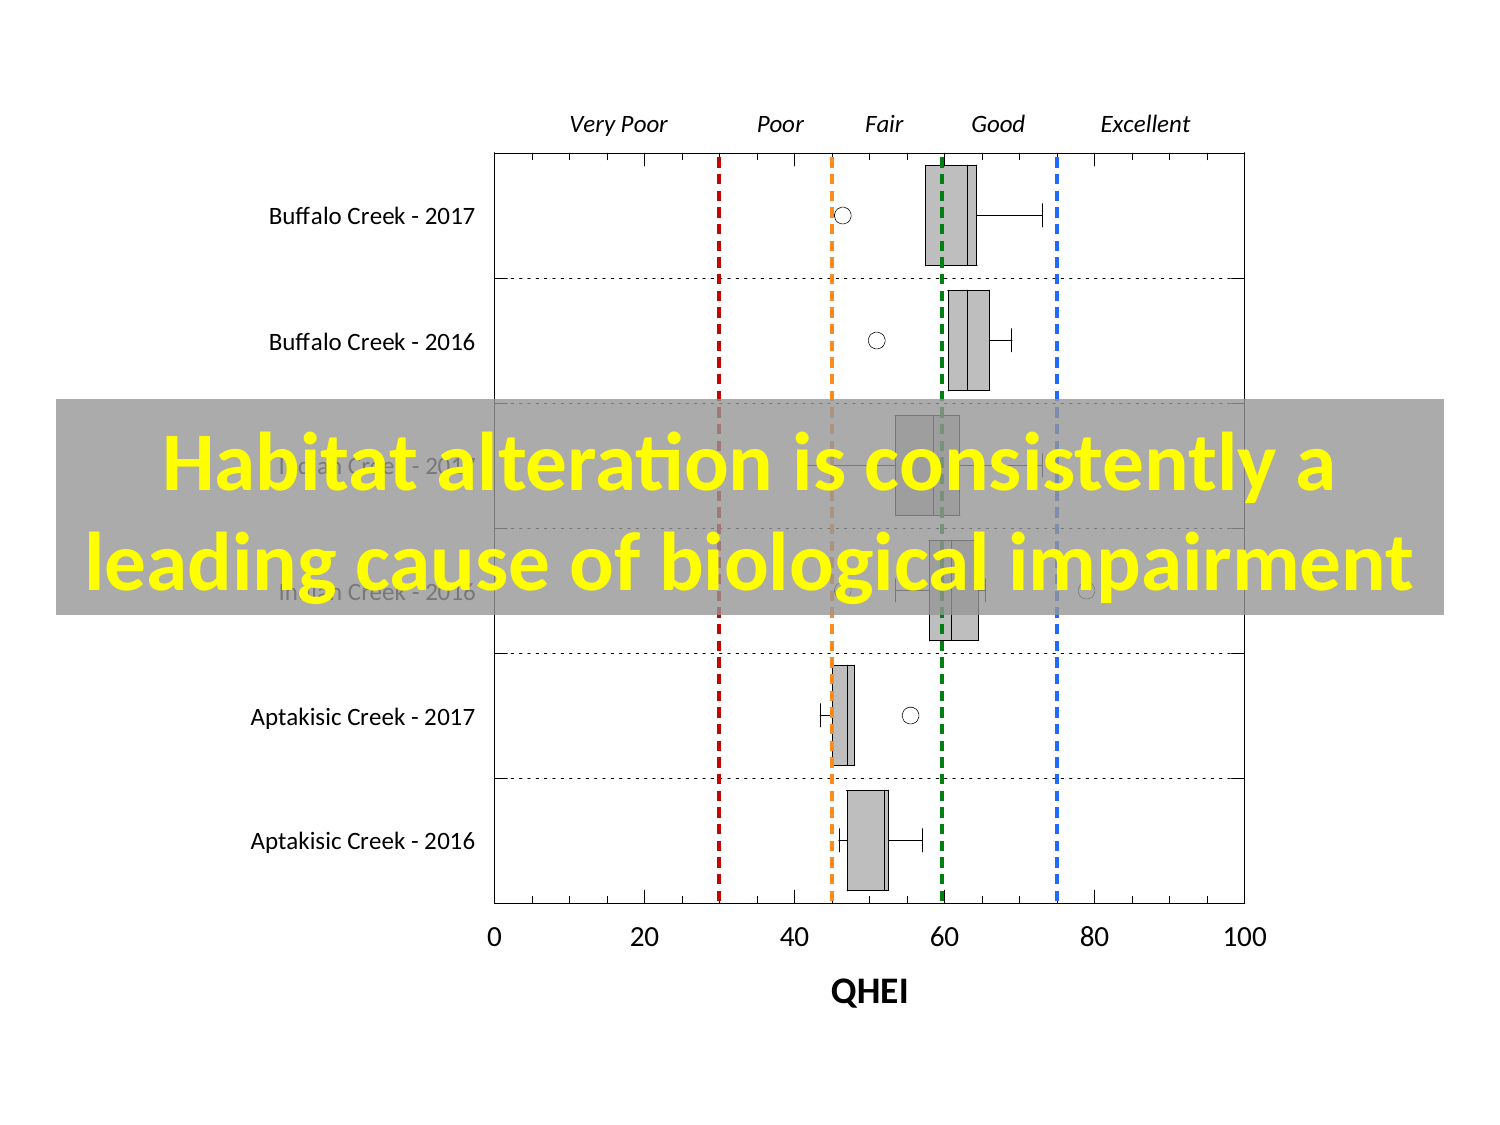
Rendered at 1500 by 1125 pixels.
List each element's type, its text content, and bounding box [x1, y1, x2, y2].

picture [221, 100, 1279, 1025]
text_box Habitat alteration is consistently a leading cause of biological impairment [56, 399, 216, 615]
text_box Habitat alteration is consistently a leading cause of biological impairment [1282, 399, 1444, 615]
